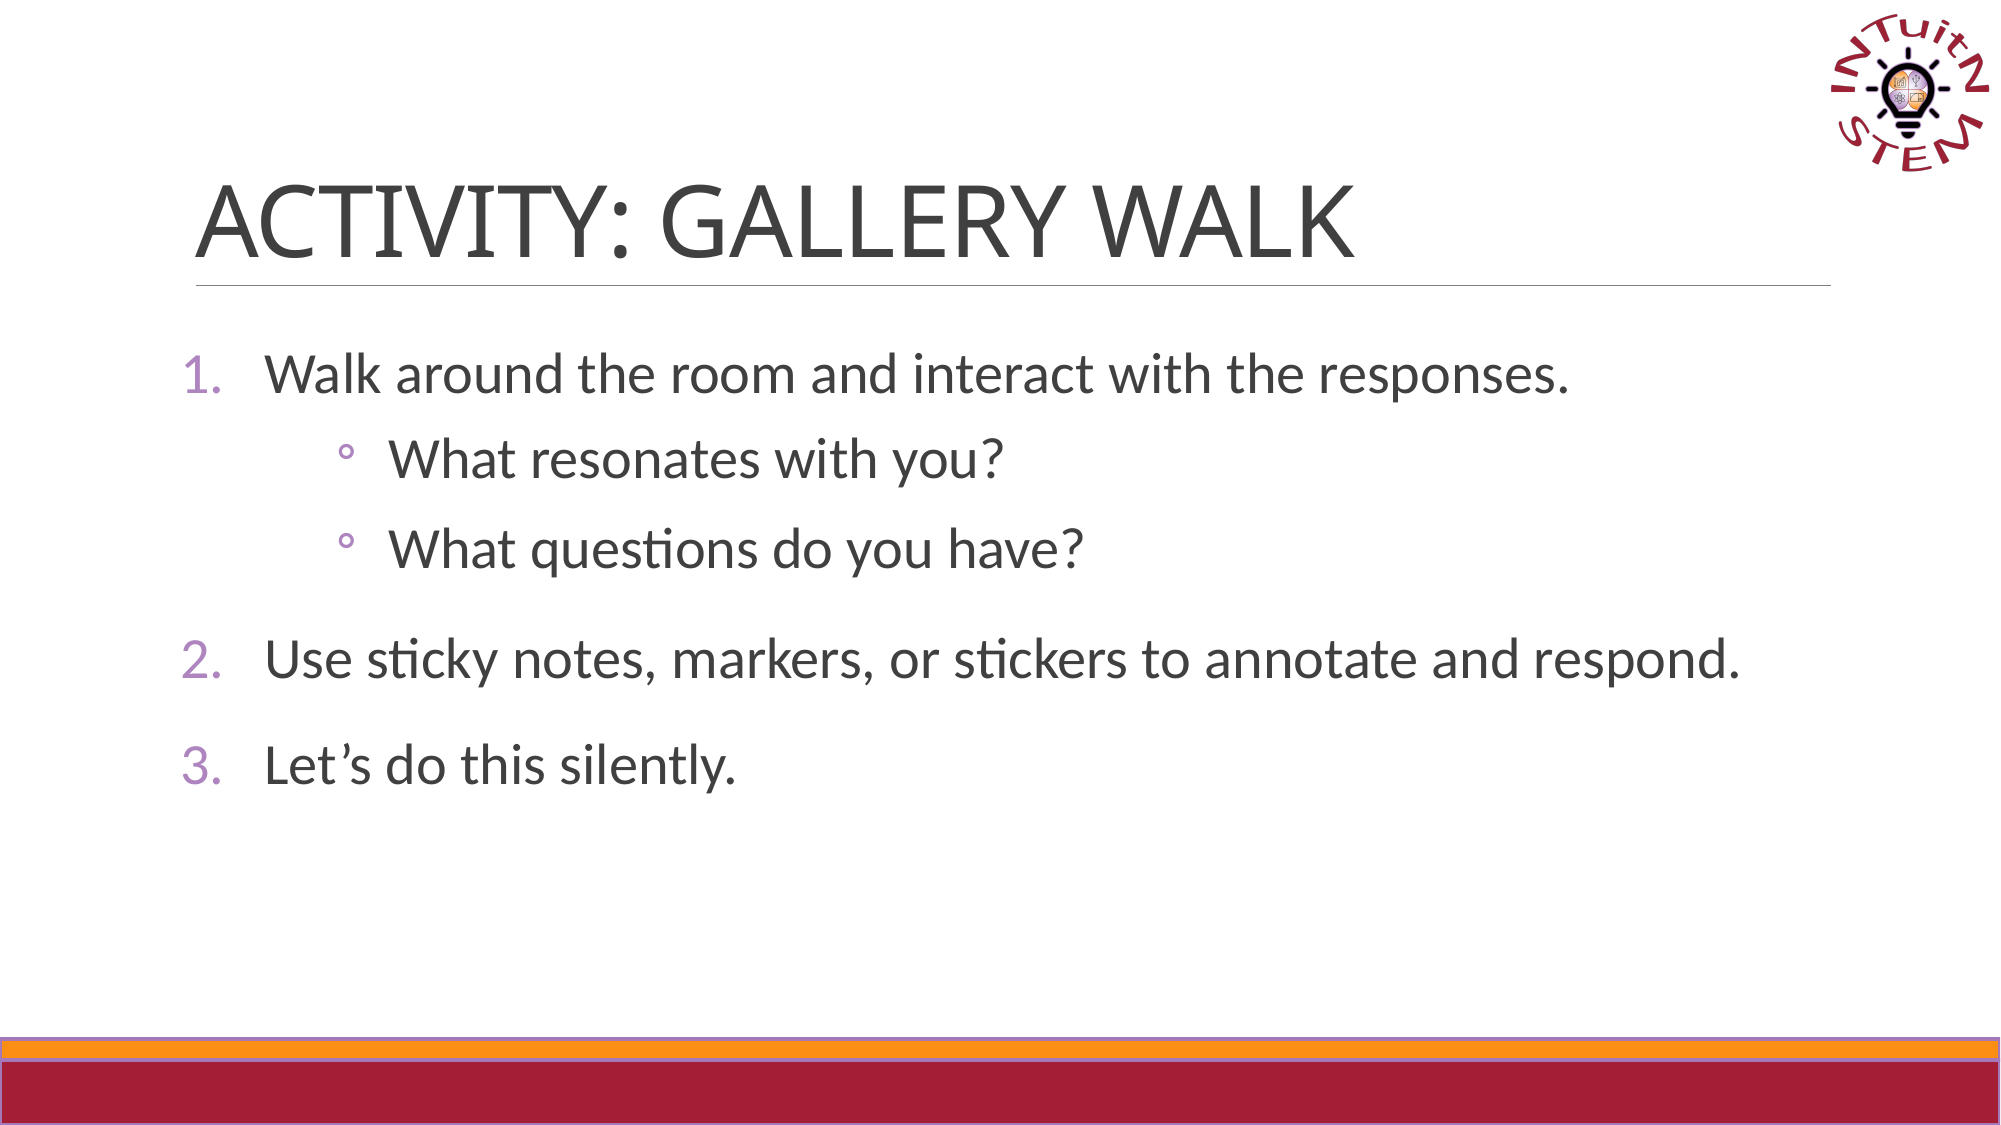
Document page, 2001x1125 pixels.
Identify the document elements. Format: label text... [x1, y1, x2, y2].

list Walk around the room and interact with the responses. What resonates with you? What questions do you have? Use sticky notes, markers, or stickers to annotate and respond. Let’s do this silently. [180, 321, 1830, 982]
title ACTIVITY: GALLERY WALK [180, 47, 1830, 285]
picture [1820, 2, 2000, 183]
